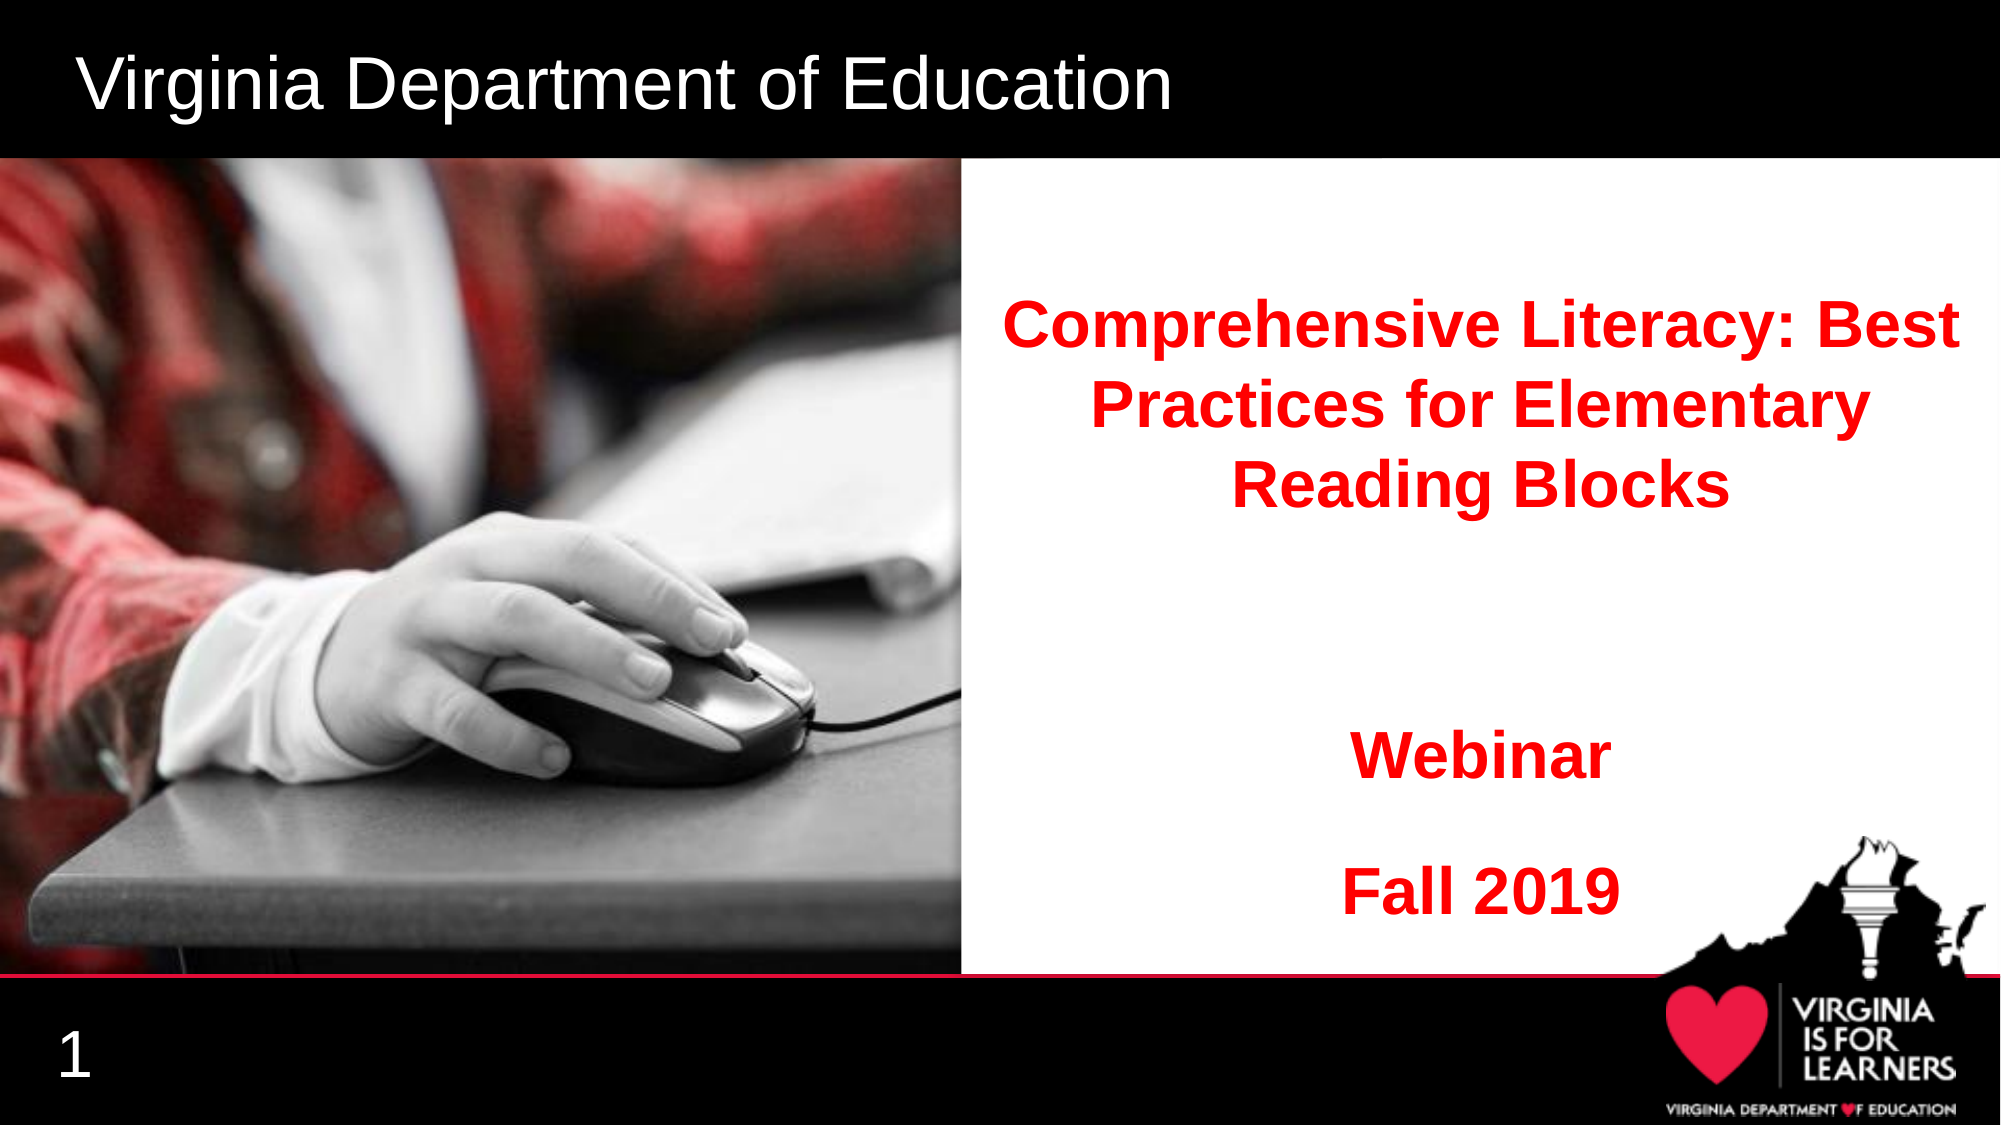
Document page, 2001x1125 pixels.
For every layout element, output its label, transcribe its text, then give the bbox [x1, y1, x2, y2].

title Virginia Department of Education [0, 0, 2000, 159]
picture [0, 159, 961, 974]
picture [1666, 983, 1956, 1117]
picture [1654, 936, 1986, 981]
list Comprehensive Literacy: Best Practices for Elementary Reading Blocks Webinar Fall 2019 [963, 297, 2000, 936]
